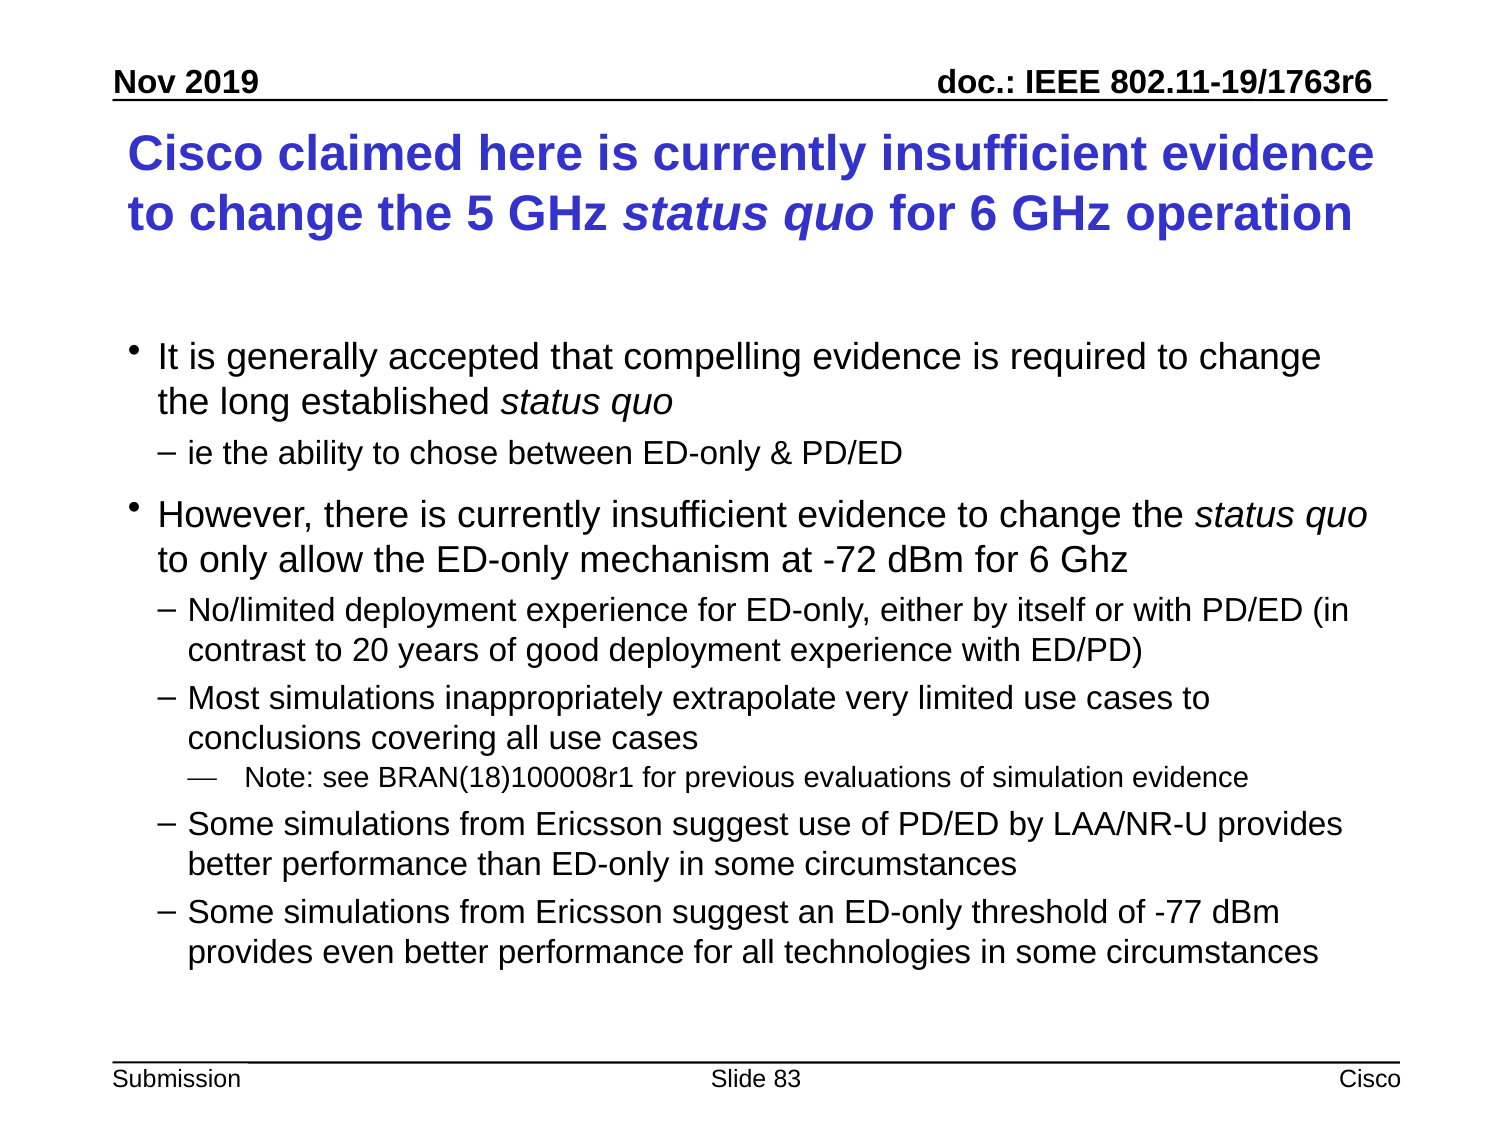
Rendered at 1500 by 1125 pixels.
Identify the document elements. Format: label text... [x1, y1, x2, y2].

footer Cisco [1320, 1061, 1402, 1093]
slide_number Slide 83 [709, 1061, 803, 1093]
title Cisco claimed here is currently insufficient evidence to change the 5 GHz status quo for 6 GHz operation [112, 112, 1438, 288]
list It is generally accepted that compelling evidence is required to change the long established status quo ie the ability to chose between ED-only & PD/ED However, there is currently insufficient evidence to change the status quo to only allow the ED-only mechanism at -72 dBm for 6 Ghz No/limited deployment experience for ED-only, either by itself or with PD/ED (in contrast to 20 years of good deployment experience with ED/PD) Most simulations inappropriately extrapolate very limited use cases to conclusions covering all use cases Note: see BRAN(18)100008r1 for previous evaluations of simulation evidence Some simulations from Ericsson suggest use of PD/ED by LAA/NR-U provides better performance than ED-only in some circumstances Some simulations from Ericsson suggest an ED-only threshold of -77 dBm provides even better performance for all technologies in some circumstances [112, 324, 1388, 1000]
